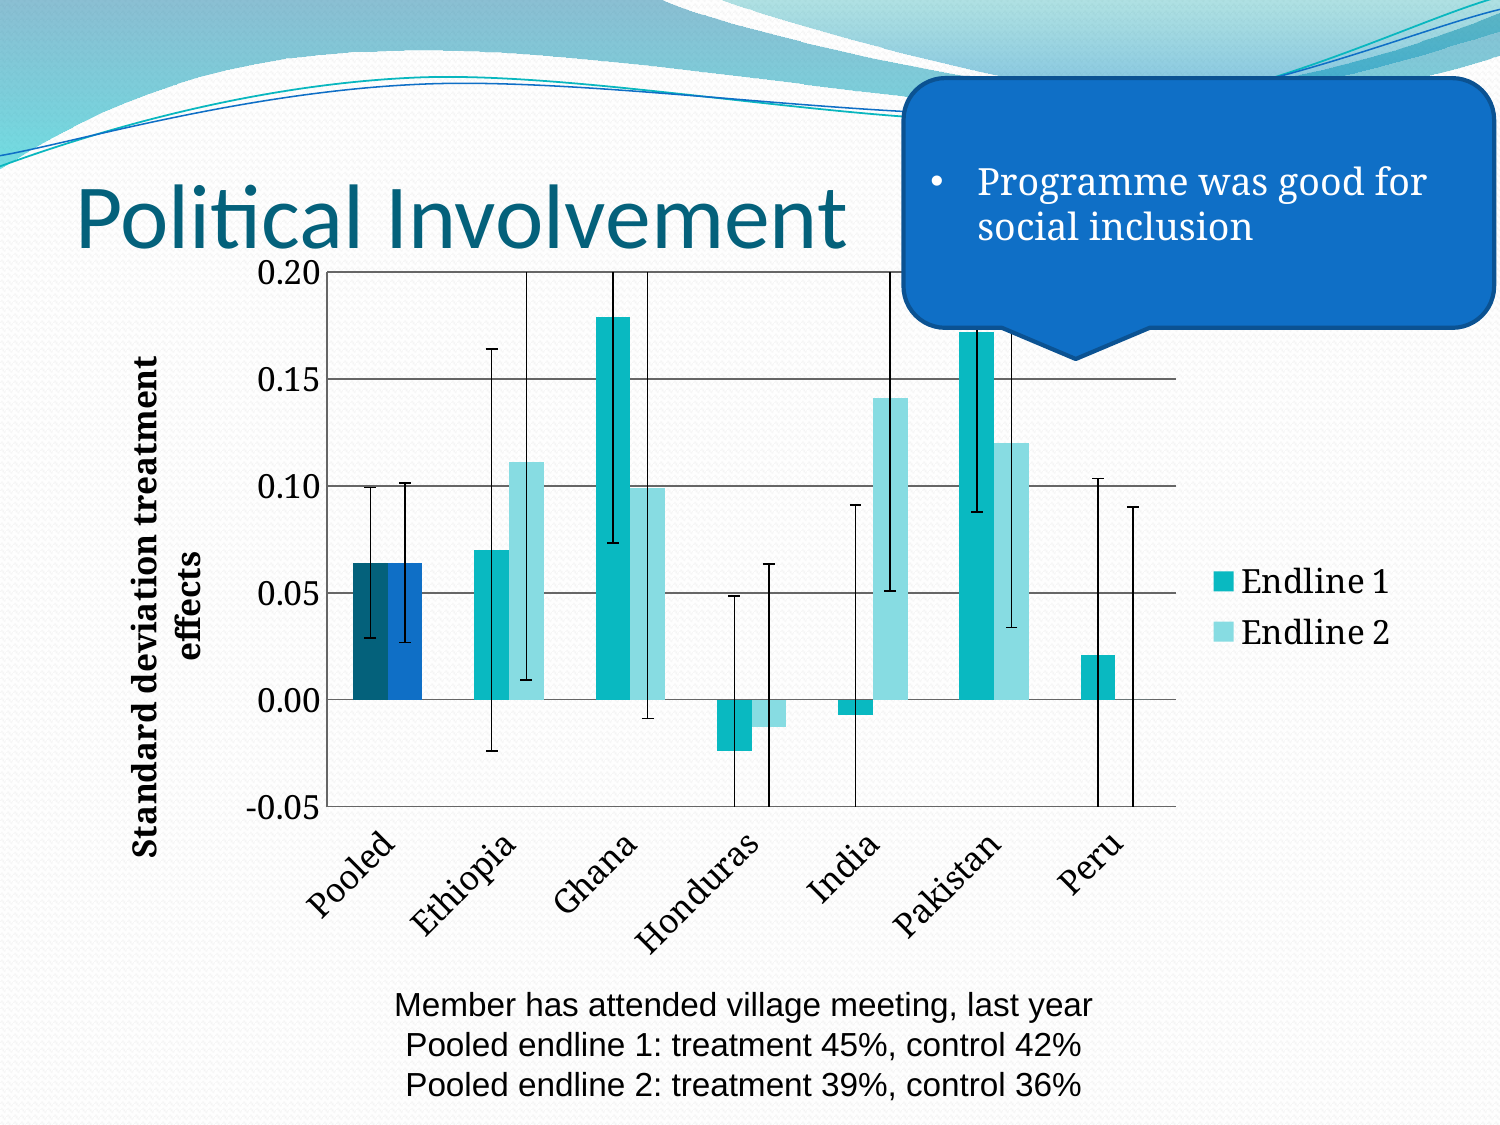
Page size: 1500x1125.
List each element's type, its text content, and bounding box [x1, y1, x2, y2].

text_box Member has attended village meeting, last year Pooled endline 1: treatment 45%, control 42% Pooled endline 2: treatment 39%, control 36% [289, 991, 1199, 1111]
chart [85, 235, 1415, 978]
text_box Programme was good for social inclusion [901, 75, 1497, 330]
title Political Involvement [74, 115, 901, 268]
